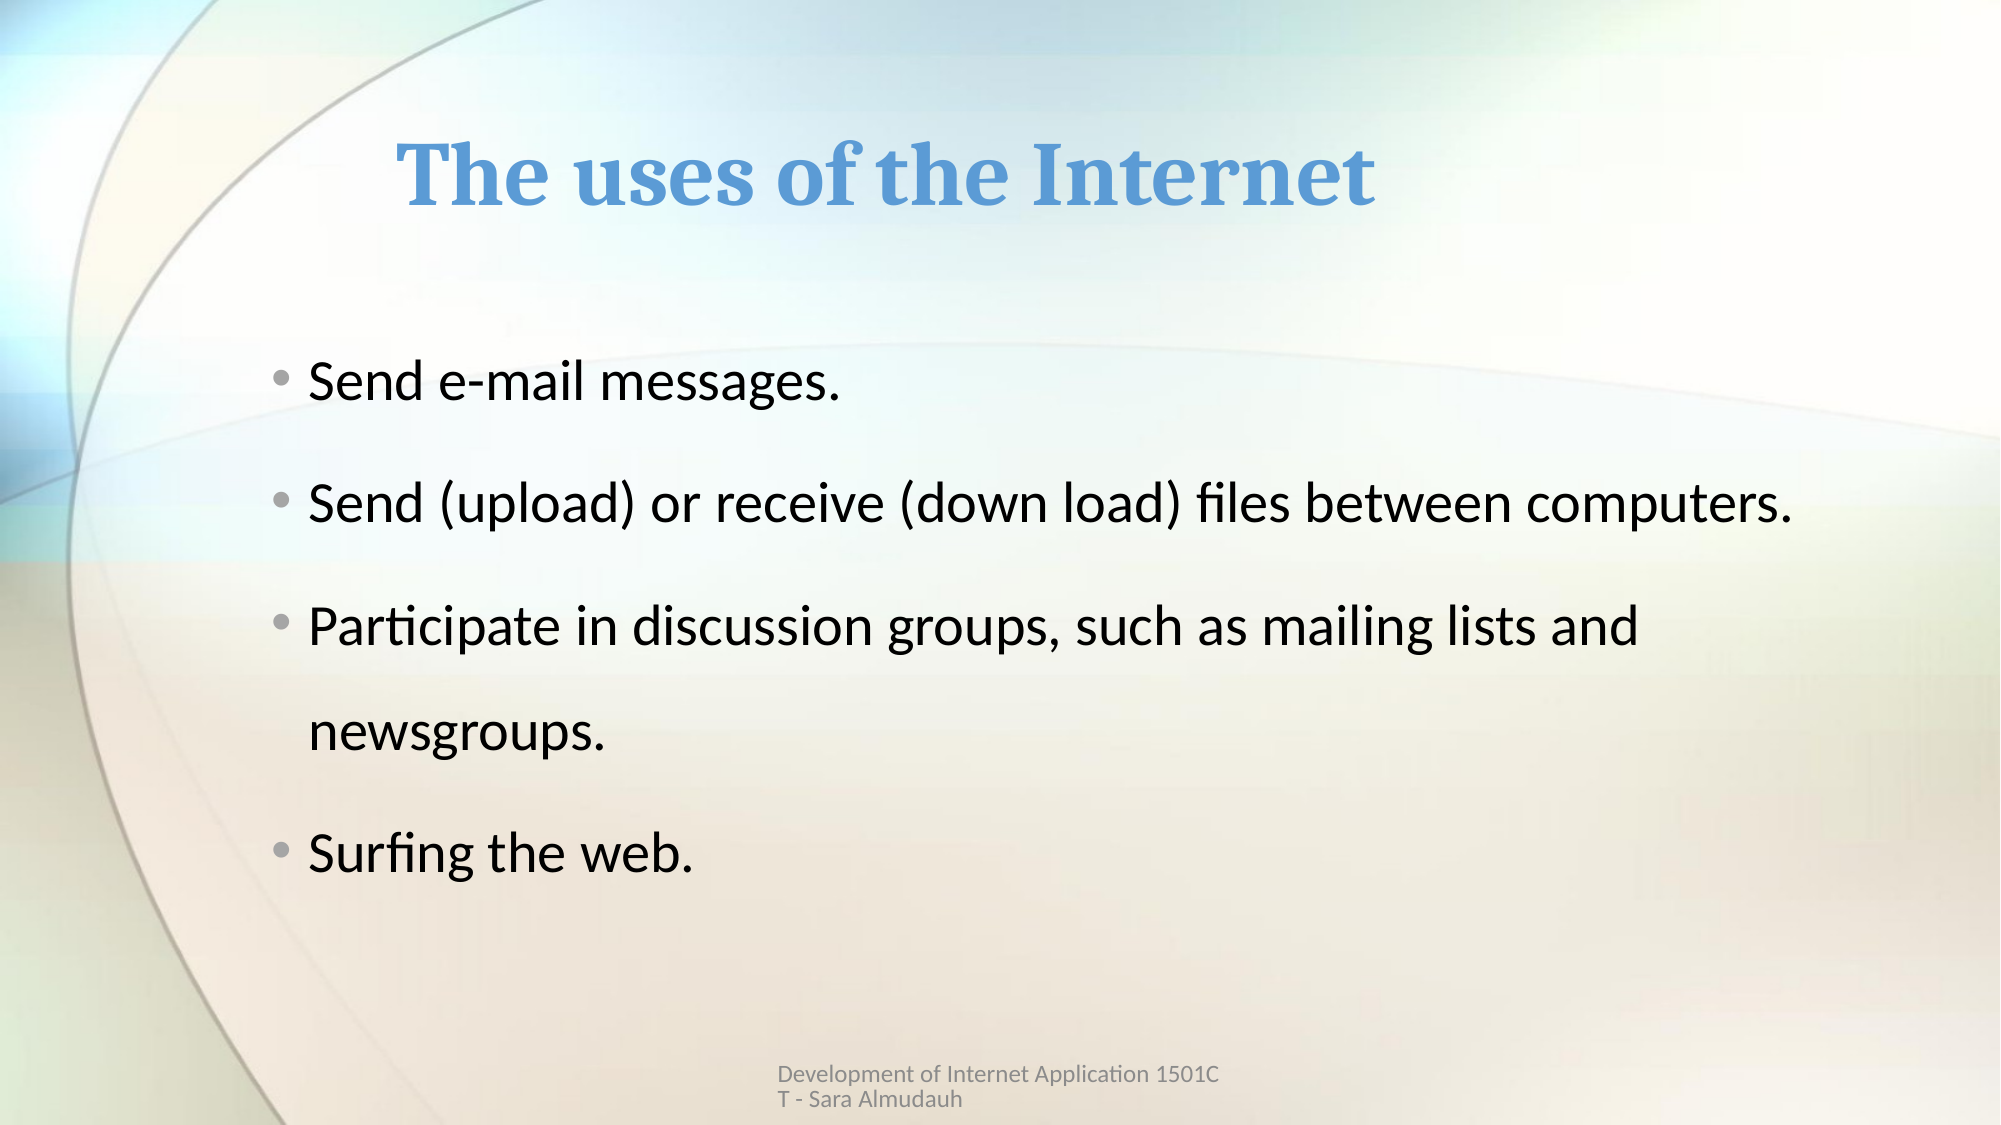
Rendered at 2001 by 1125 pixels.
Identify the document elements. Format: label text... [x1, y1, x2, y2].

picture [0, 0, 2001, 1125]
list Send e-mail messages. Send (upload) or receive (down load) files between computers. Participate in discussion groups, such as mailing lists and newsgroups. Surfing the web. [256, 299, 1863, 1014]
title The uses of the Internet [381, 59, 1863, 278]
footer Development of Internet Application 1501CT - Sara Almudauh [762, 1042, 1238, 1103]
